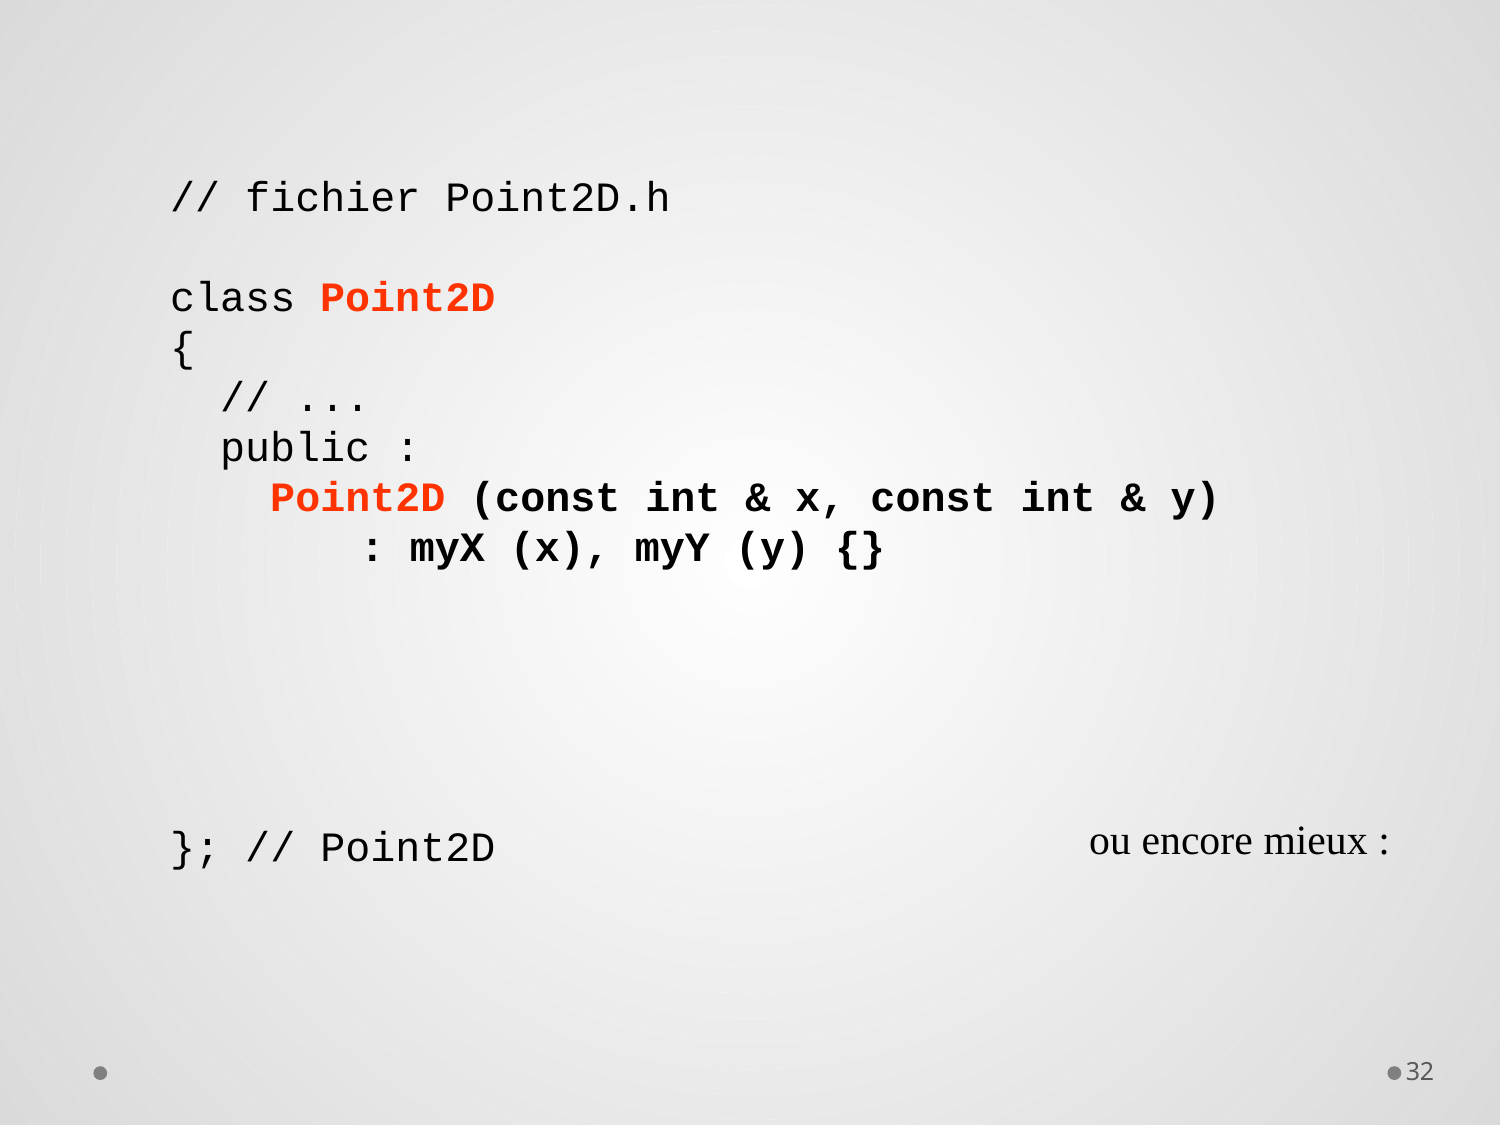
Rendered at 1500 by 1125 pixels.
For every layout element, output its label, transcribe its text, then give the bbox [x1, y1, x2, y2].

slide_number 32 [1401, 1042, 1494, 1103]
text_box // fichier Point2D.h class Point2D { // ... public : Point2D (const int & x, const int & y) }; // Point2D [155, 162, 1261, 878]
text_box : myX (x), myY (y) {} [144, 512, 900, 778]
text_box ou encore mieux : [1074, 805, 1405, 871]
